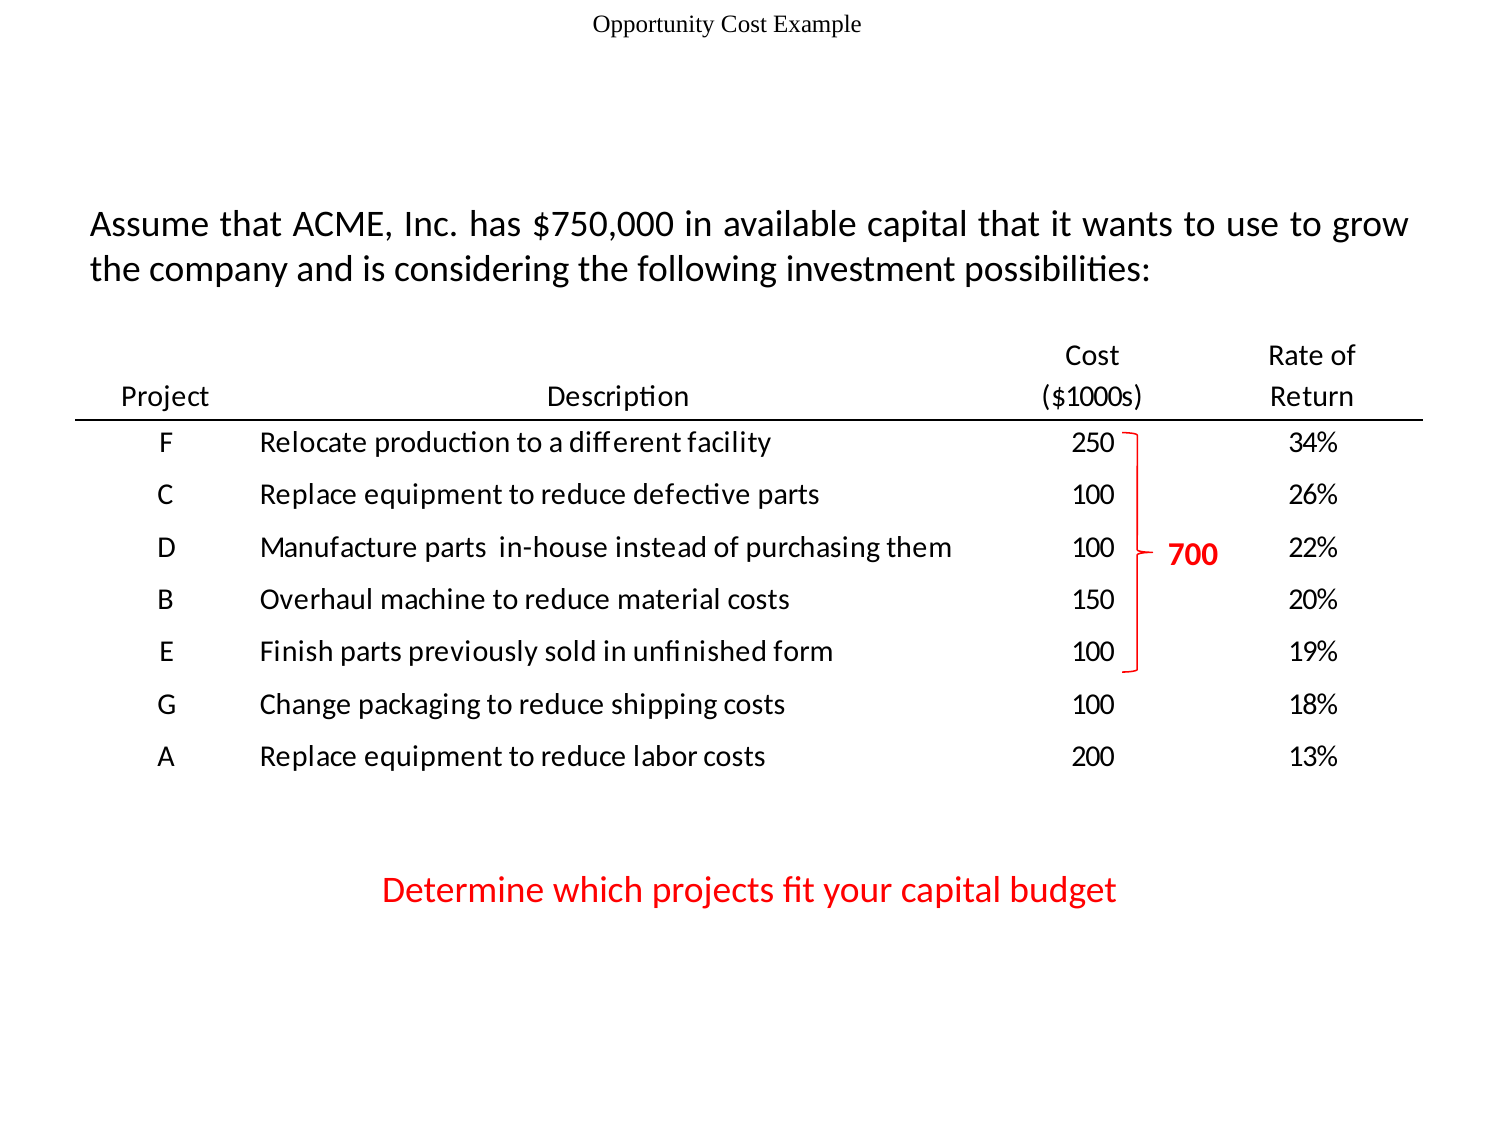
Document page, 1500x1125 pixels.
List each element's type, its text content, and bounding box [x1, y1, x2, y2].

picture [74, 338, 1426, 789]
text_box Determine which projects fit your capital budget [367, 858, 1133, 918]
text_box Assume that ACME, Inc. has $750,000 in available capital that it wants to use to grow the company and is considering the following investment possibilities: [74, 192, 1425, 297]
text_box Opportunity Cost Example [577, 0, 878, 45]
